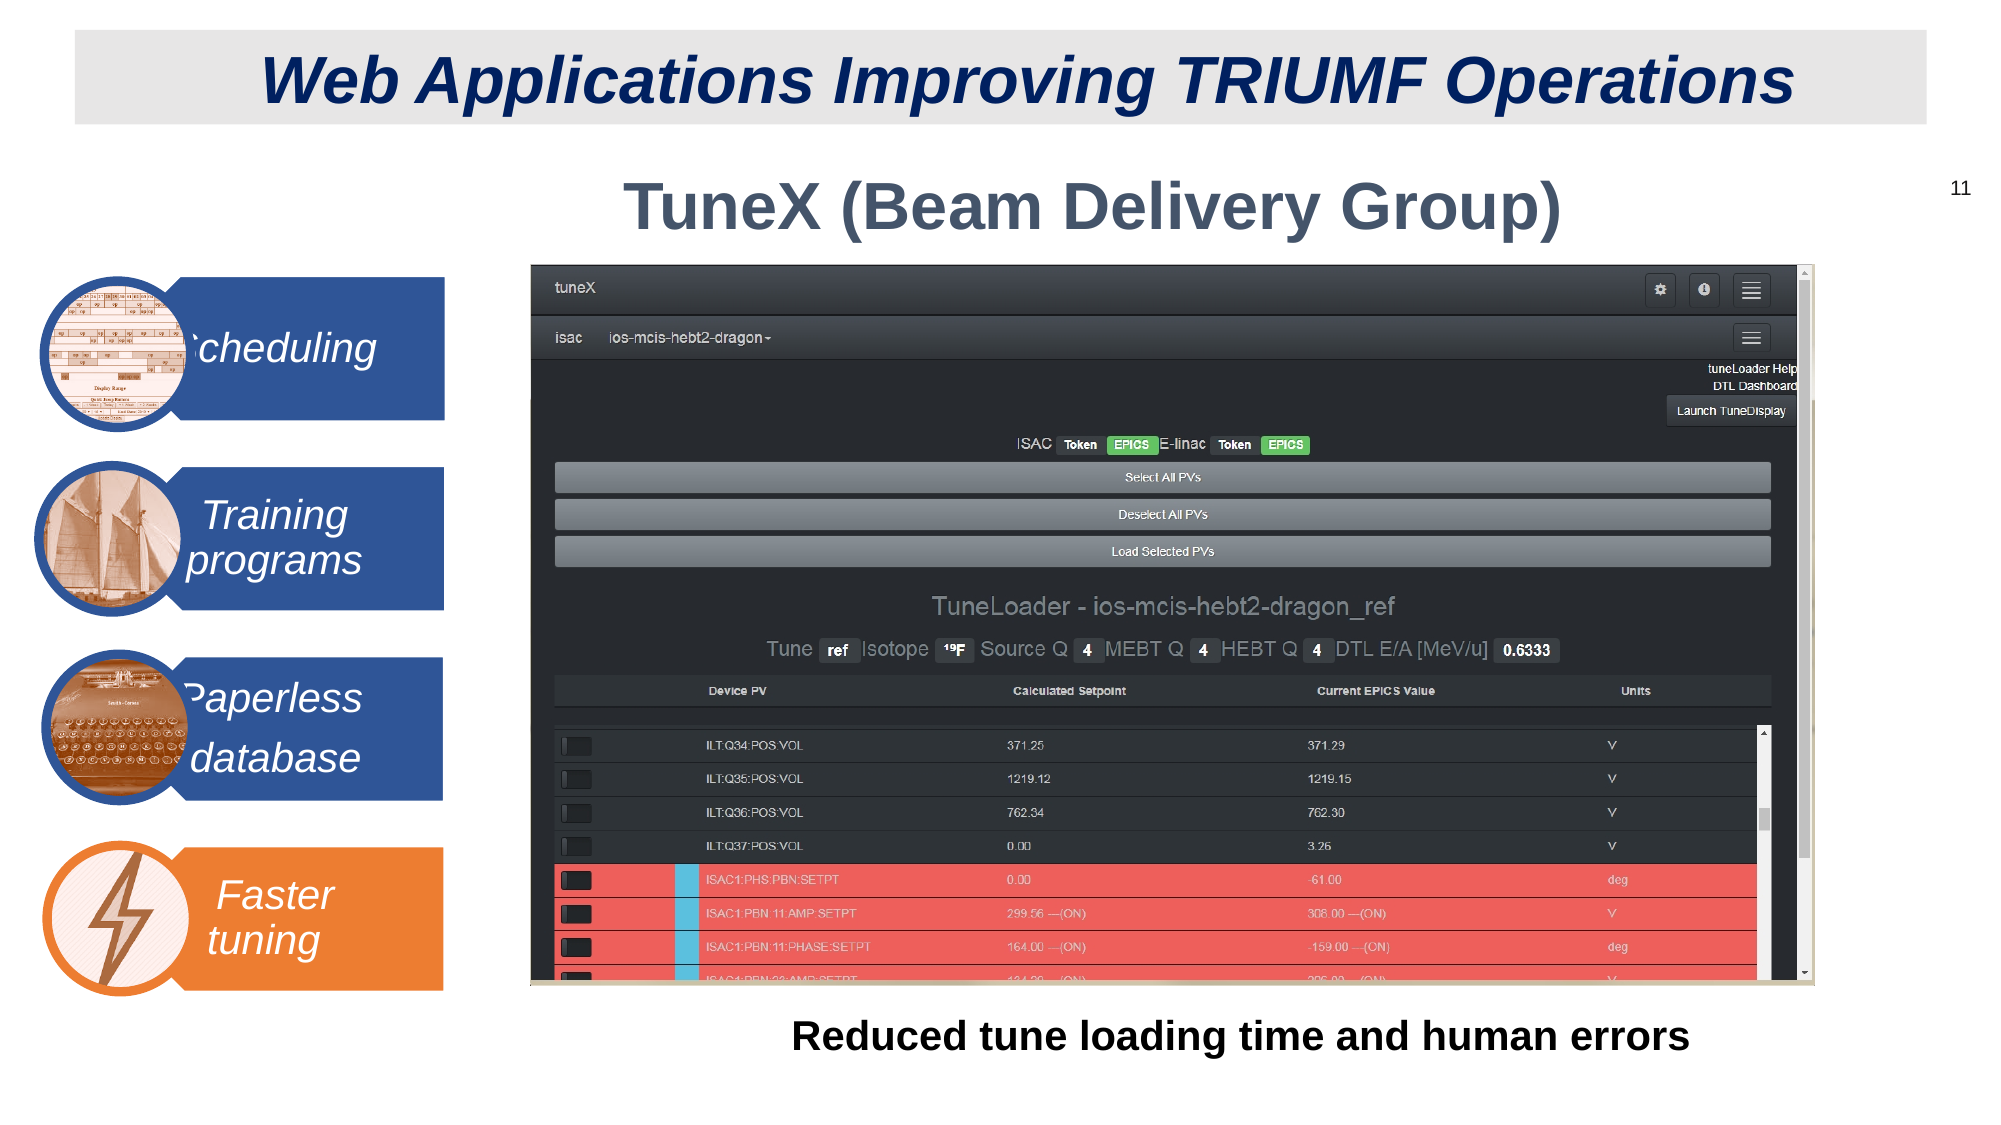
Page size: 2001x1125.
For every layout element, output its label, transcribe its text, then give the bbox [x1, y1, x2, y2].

picture [530, 264, 1815, 986]
text_box Reduced tune loading time and human errors [667, 1001, 1815, 1067]
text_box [33, 163, 471, 1105]
title TuneX (Beam Delivery Group) [550, 164, 1637, 264]
text_box Web Applications Improving TRIUMF Operations [74, 29, 1927, 125]
